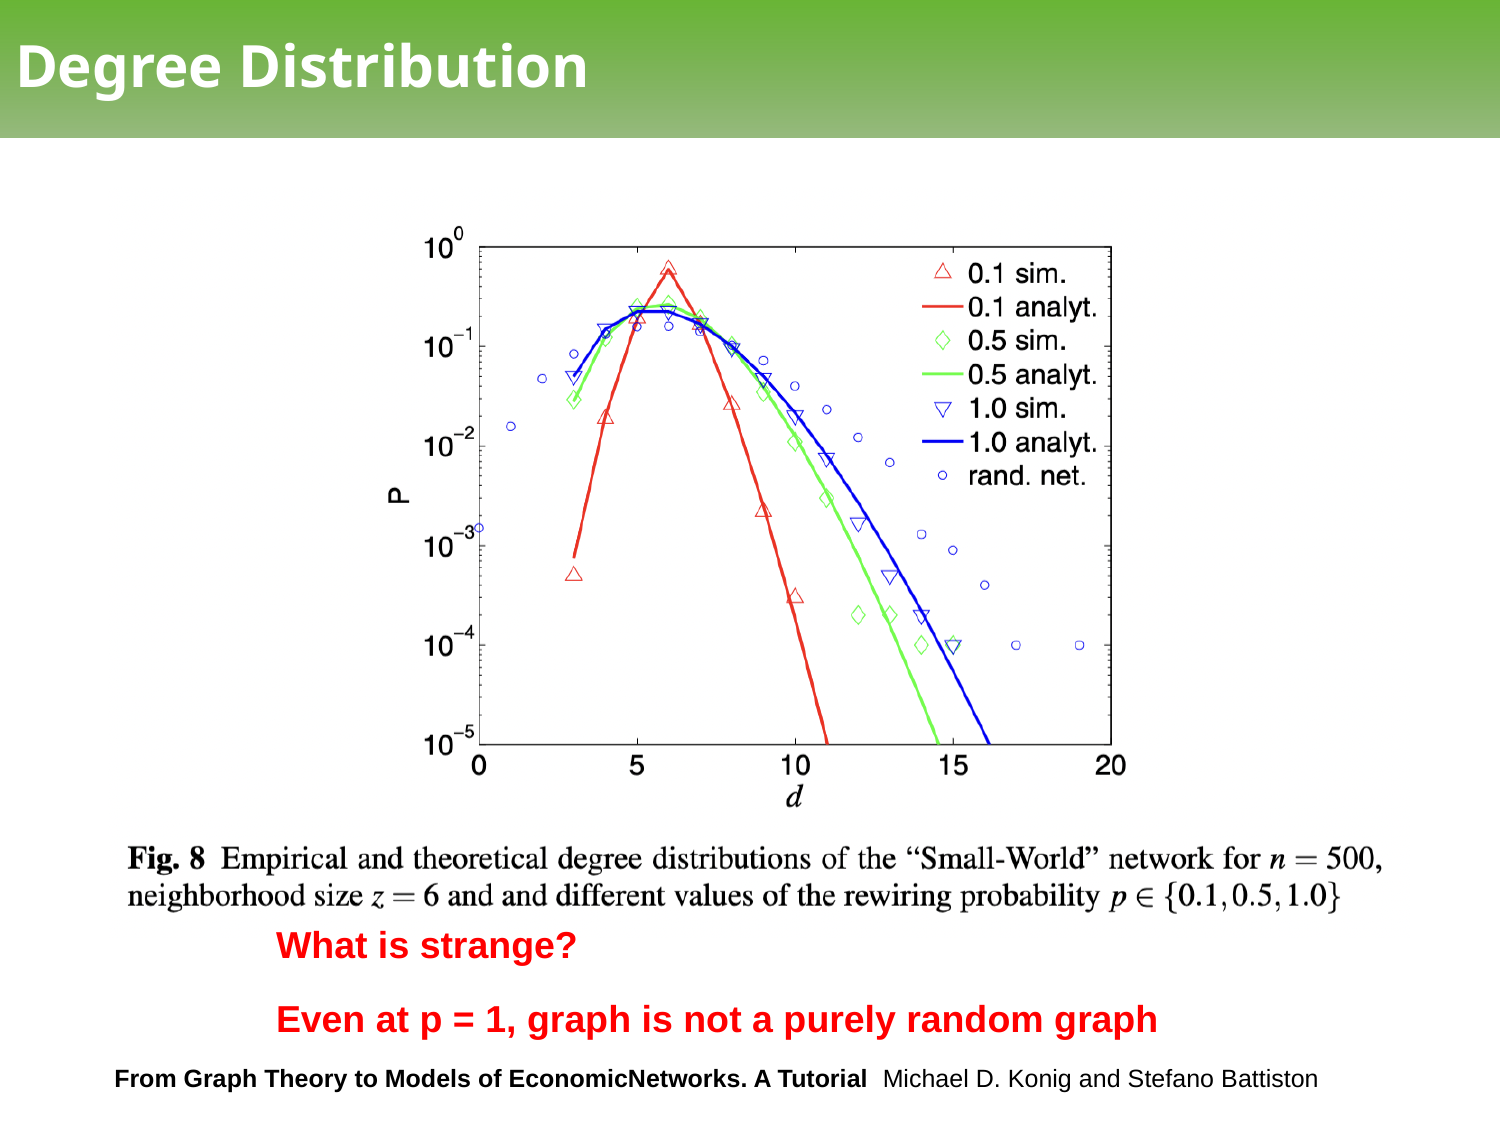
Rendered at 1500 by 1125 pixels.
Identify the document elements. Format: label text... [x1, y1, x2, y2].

text_box From Graph Theory to Models of EconomicNetworks. A Tutorial Michael D. Konig and Stefano Battiston [99, 1054, 1418, 1100]
text_box What is strange? [261, 938, 1239, 974]
title Degree Distribution [0, 0, 1500, 138]
text_box Even at p = 1, graph is not a purely random graph [261, 987, 1239, 1048]
picture [108, 187, 1410, 938]
